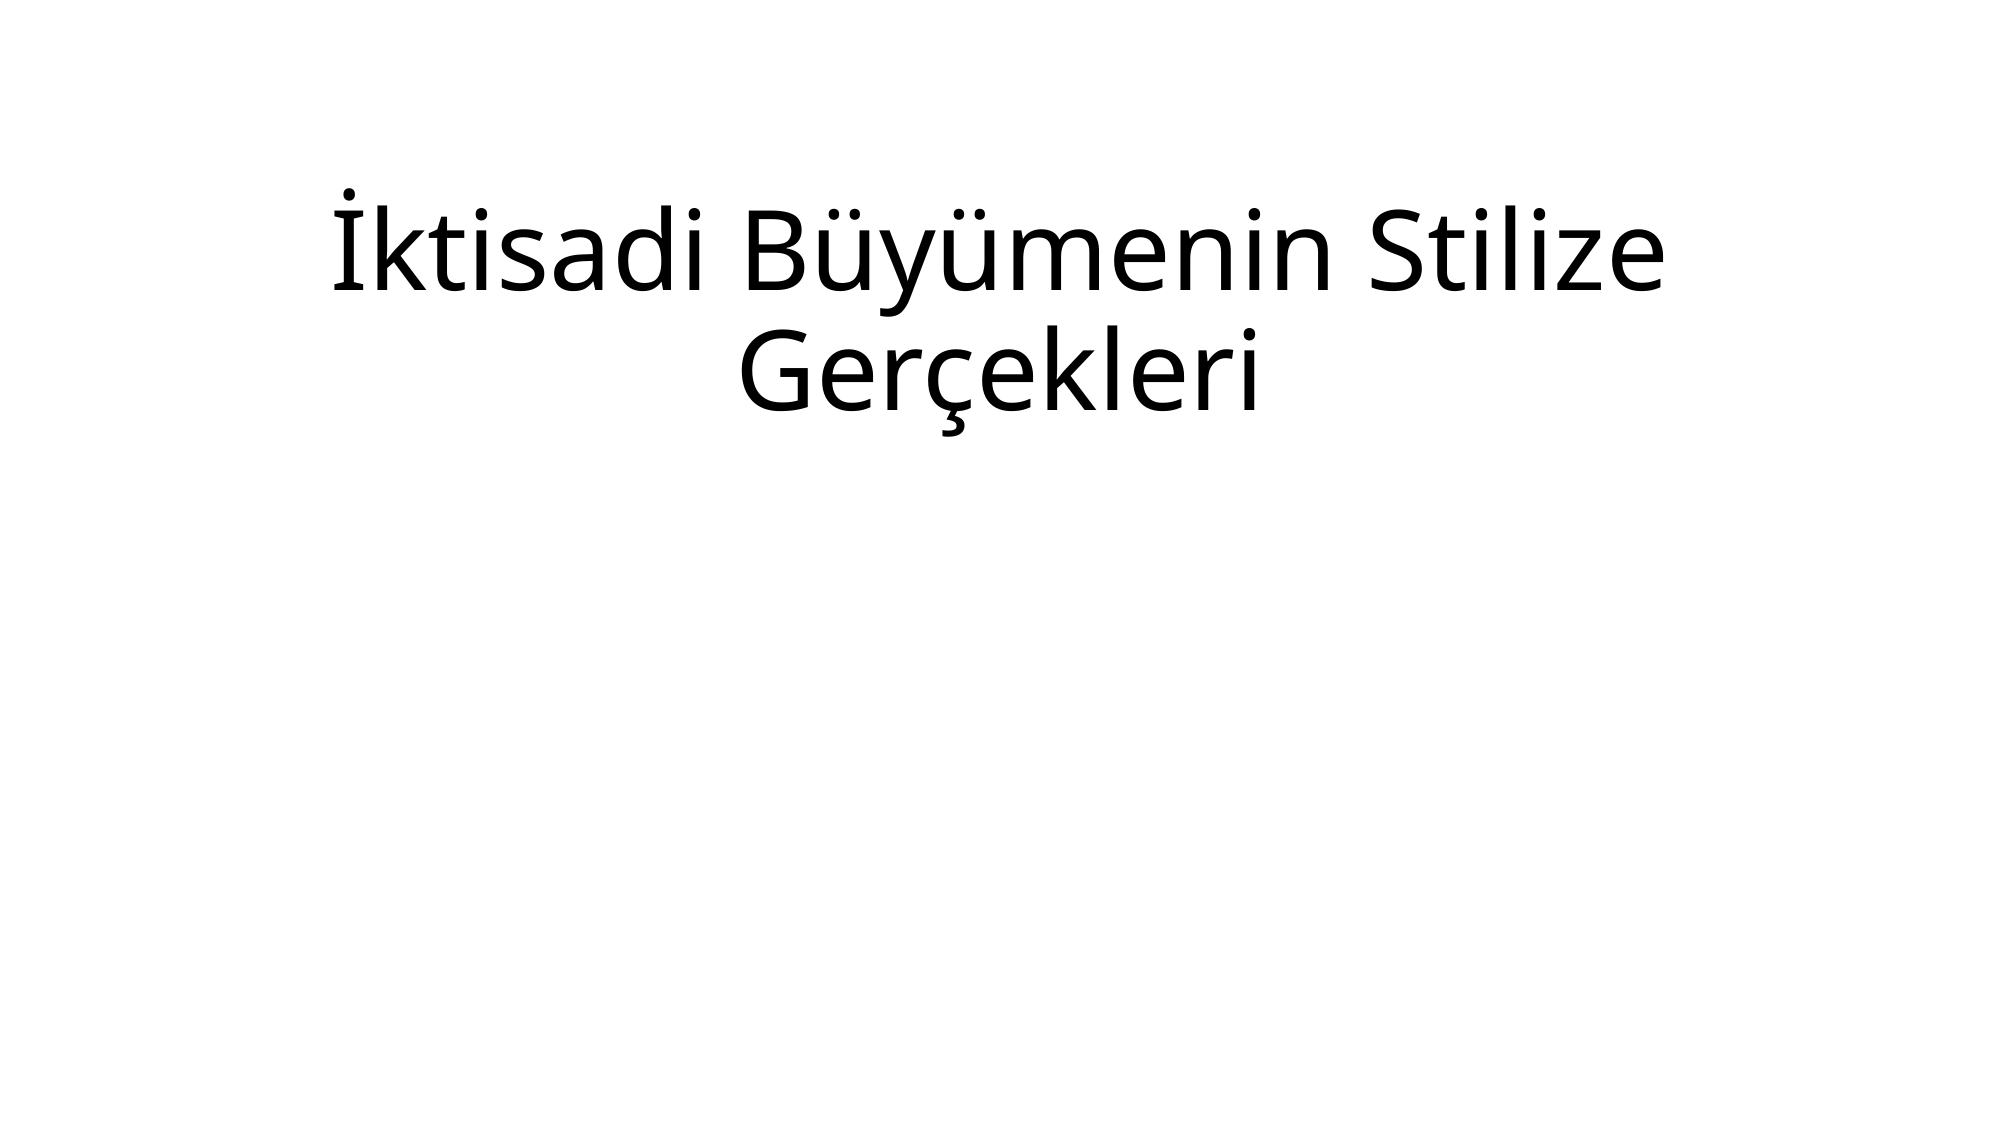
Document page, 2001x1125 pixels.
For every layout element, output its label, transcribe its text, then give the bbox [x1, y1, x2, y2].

title İktisadi Büyümenin Stilize Gerçekleri [249, 184, 1750, 576]
